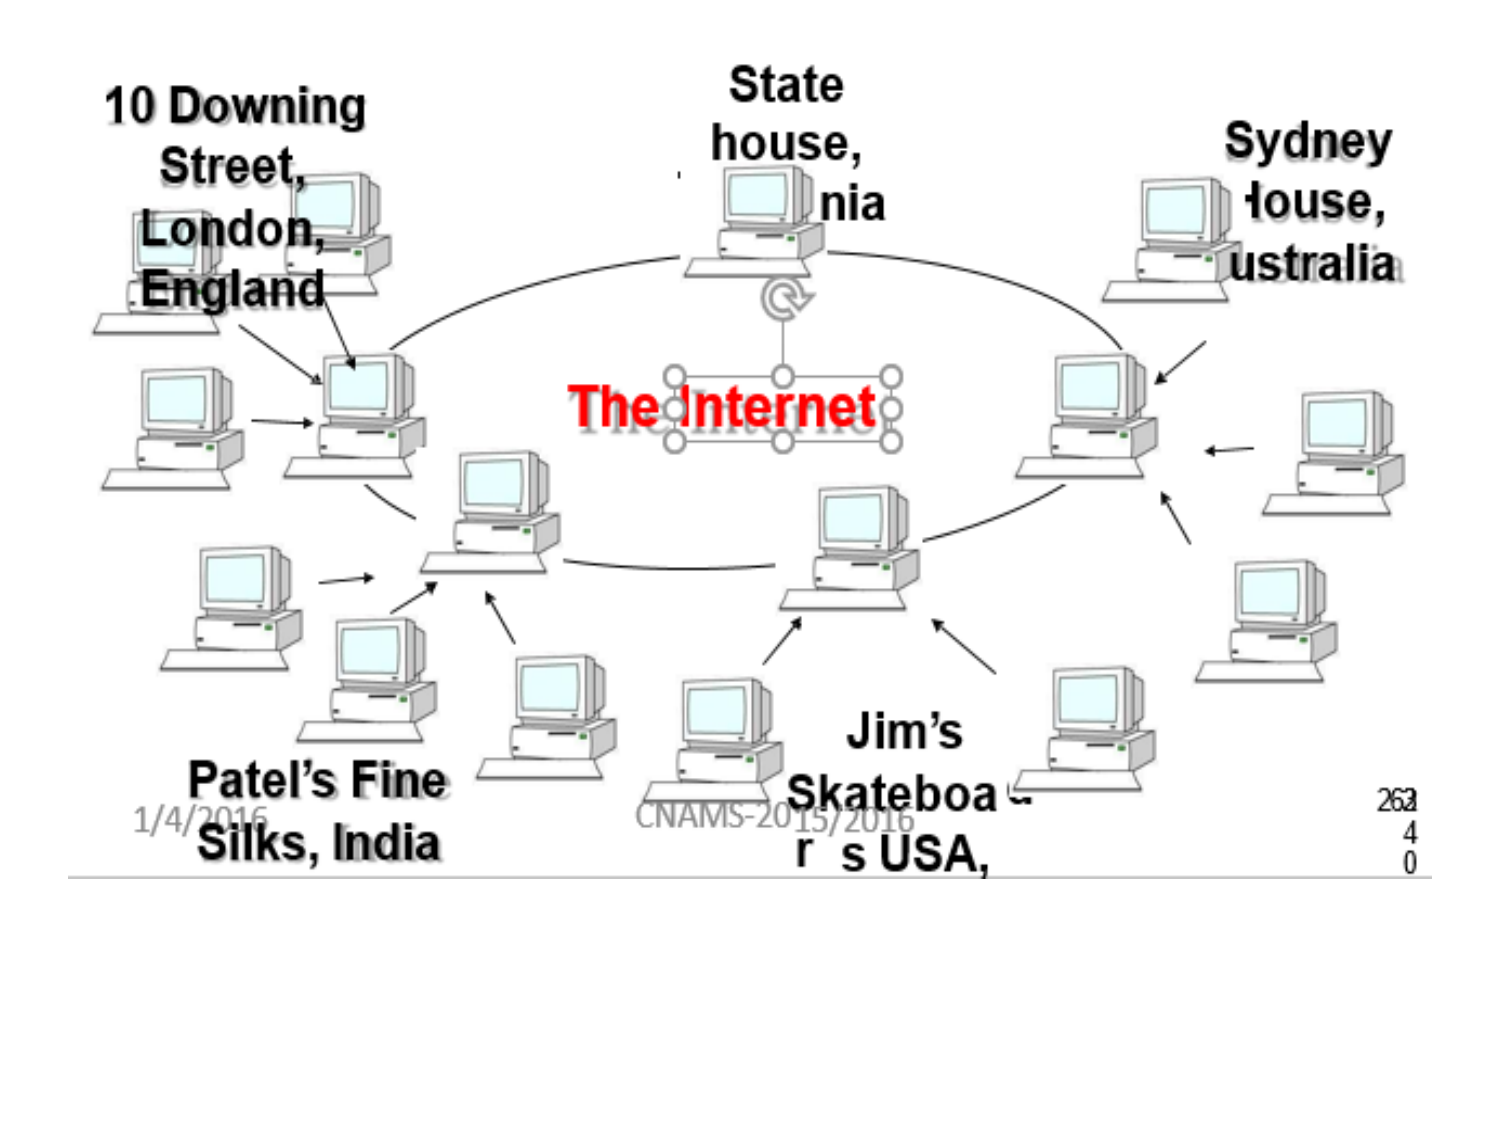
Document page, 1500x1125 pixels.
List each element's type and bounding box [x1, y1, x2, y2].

list [68, 3, 1432, 879]
